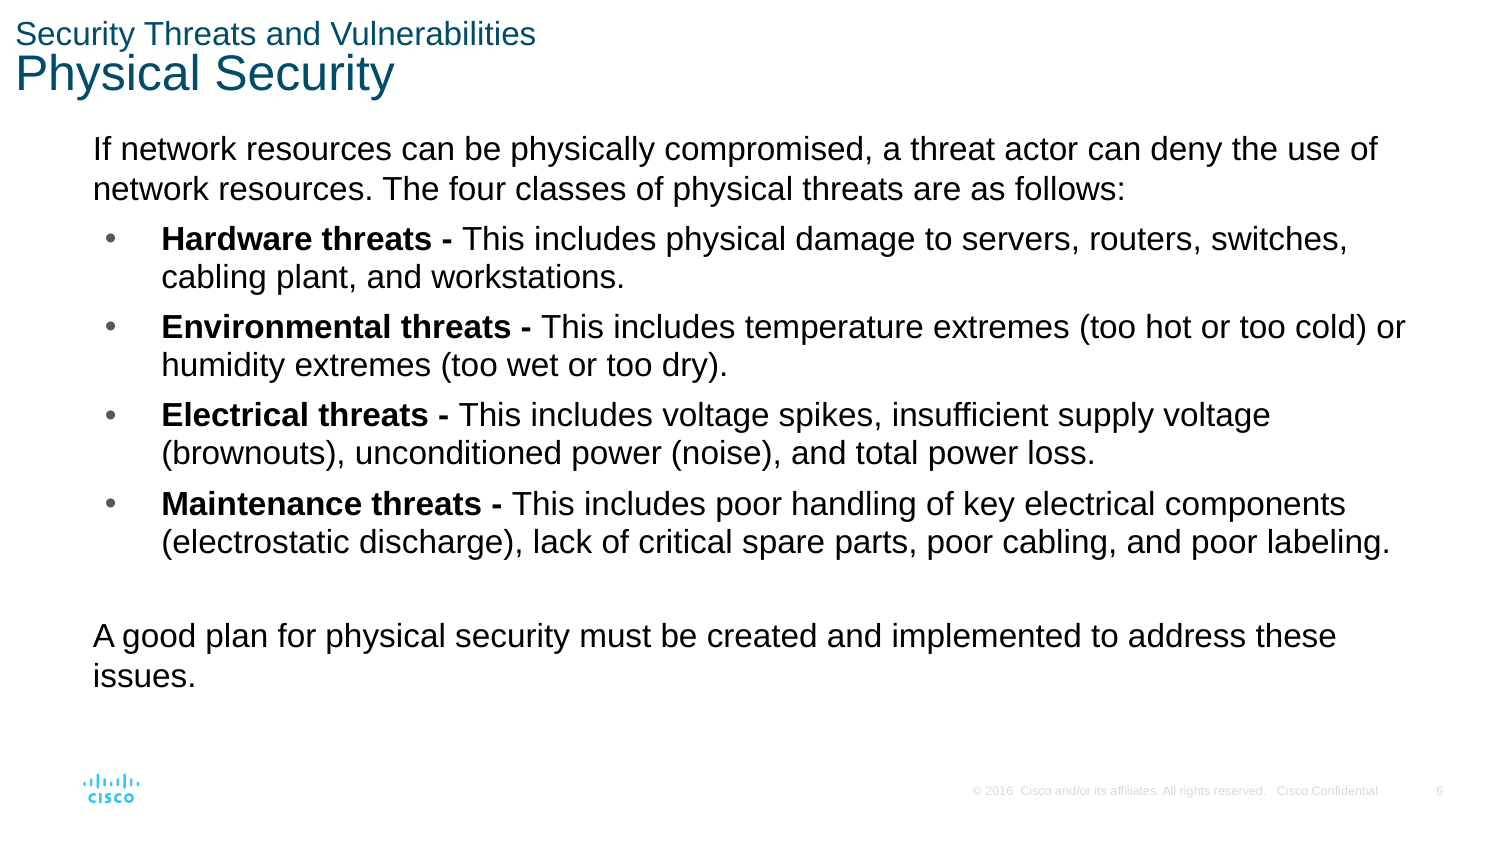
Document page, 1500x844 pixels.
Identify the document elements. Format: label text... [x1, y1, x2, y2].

list If network resources can be physically compromised, a threat actor can deny the use of network resources. The four classes of physical threats are as follows: Hardware threats - This includes physical damage to servers, routers, switches, cabling plant, and workstations. Environmental threats - This includes temperature extremes (too hot or too cold) or humidity extremes (too wet or too dry). Electrical threats - This includes voltage spikes, insufficient supply voltage (brownouts), unconditioned power (noise), and total power loss. Maintenance threats - This includes poor handling of key electrical components (electrostatic discharge), lack of critical spare parts, poor cabling, and poor labeling. A good plan for physical security must be created and implemented to address these issues. [77, 120, 1437, 726]
title Security Threats and Vulnerabilities Physical Security [0, 0, 1369, 121]
